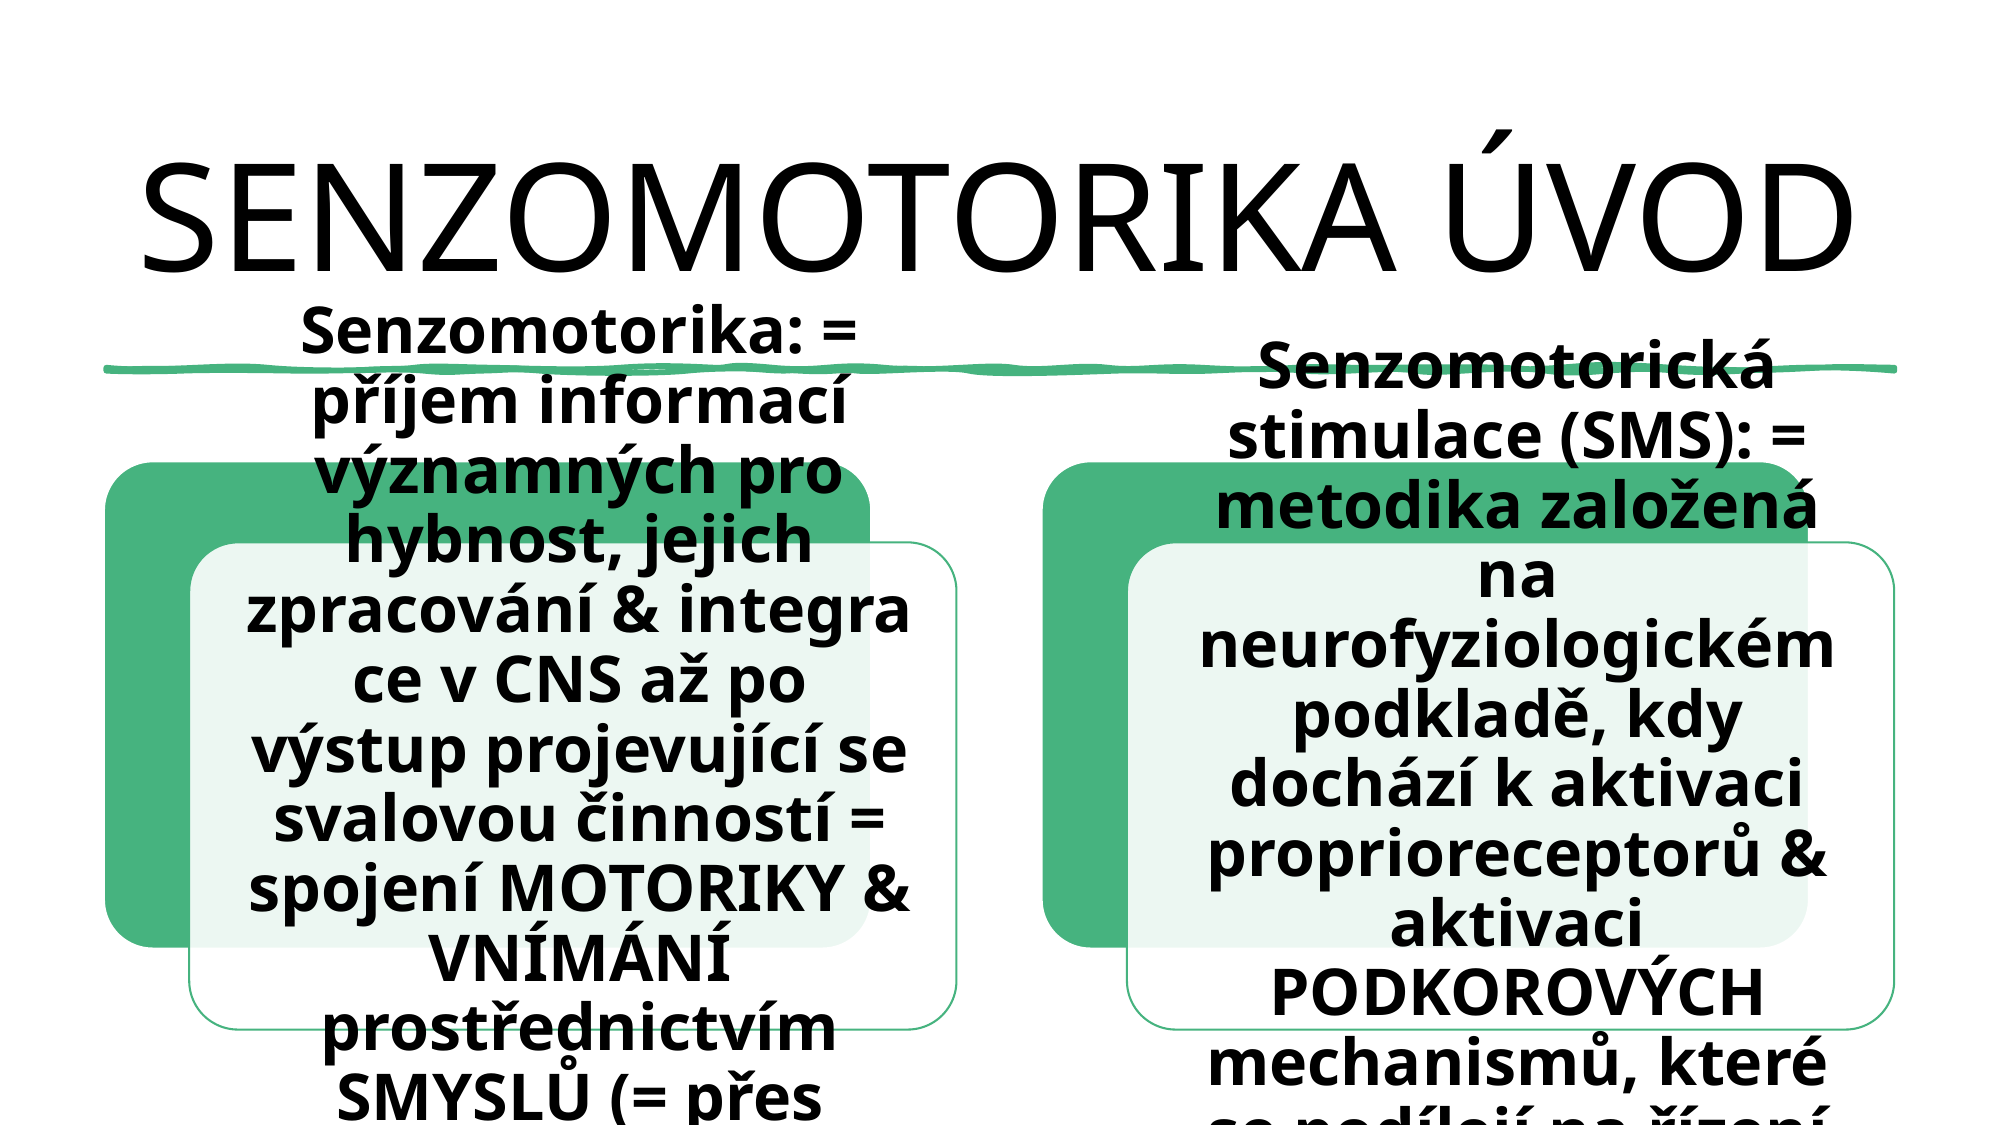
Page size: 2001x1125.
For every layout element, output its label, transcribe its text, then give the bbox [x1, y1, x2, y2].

text_box [1724, 366, 1748, 373]
text_box [1346, 366, 1359, 372]
text_box [1418, 365, 1432, 374]
text_box [1442, 365, 1450, 374]
text_box [105, 364, 1276, 375]
text_box [1612, 363, 1621, 372]
text_box [1772, 365, 1896, 372]
text_box [1564, 365, 1579, 374]
text_box [1328, 366, 1336, 373]
text_box [1678, 367, 1703, 374]
text_box [1589, 363, 1603, 374]
text_box [1660, 365, 1668, 372]
text_box [1369, 366, 1386, 372]
title SENZOMOTORIKA ÚVOD [104, 103, 1896, 320]
text_box [1393, 365, 1408, 373]
text_box [1631, 364, 1650, 371]
text_box [1288, 366, 1296, 372]
text_box [1521, 367, 1535, 371]
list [103, 460, 1895, 1031]
text_box [1545, 367, 1554, 373]
text_box [0, 0, 2000, 1125]
text_box [1460, 366, 1472, 372]
text_box [1482, 366, 1494, 371]
